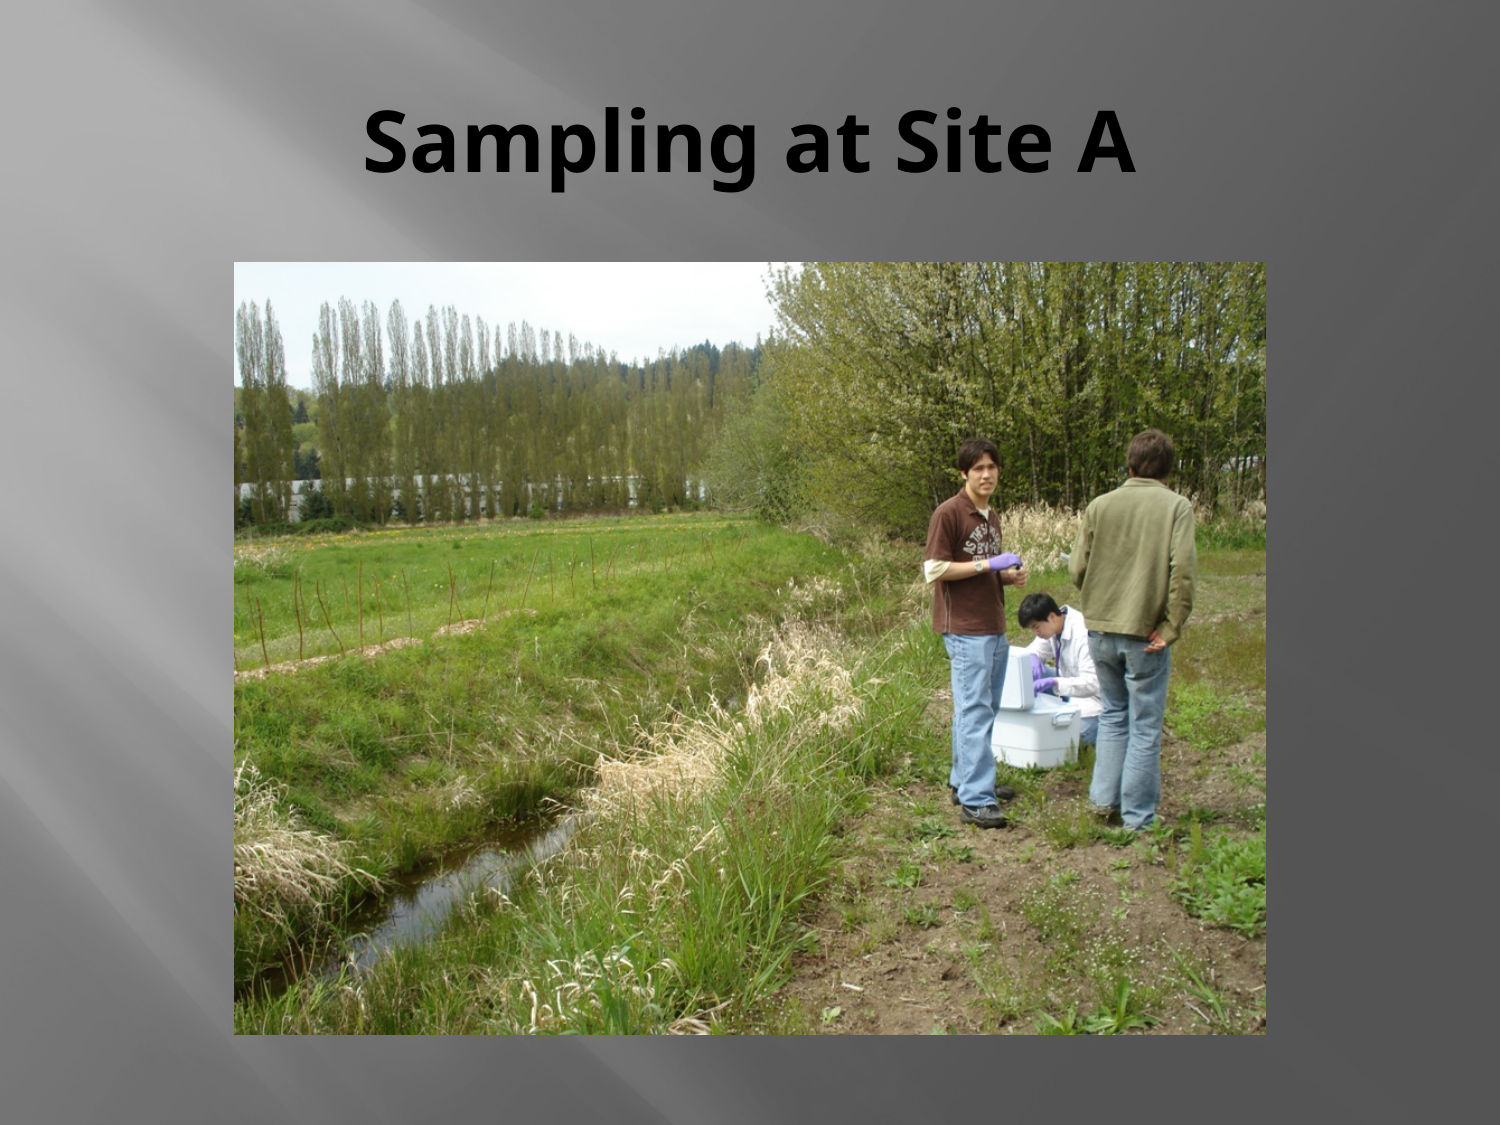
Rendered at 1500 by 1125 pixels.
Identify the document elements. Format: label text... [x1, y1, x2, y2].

title Sampling at Site A [75, 45, 1425, 233]
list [234, 262, 1266, 1036]
